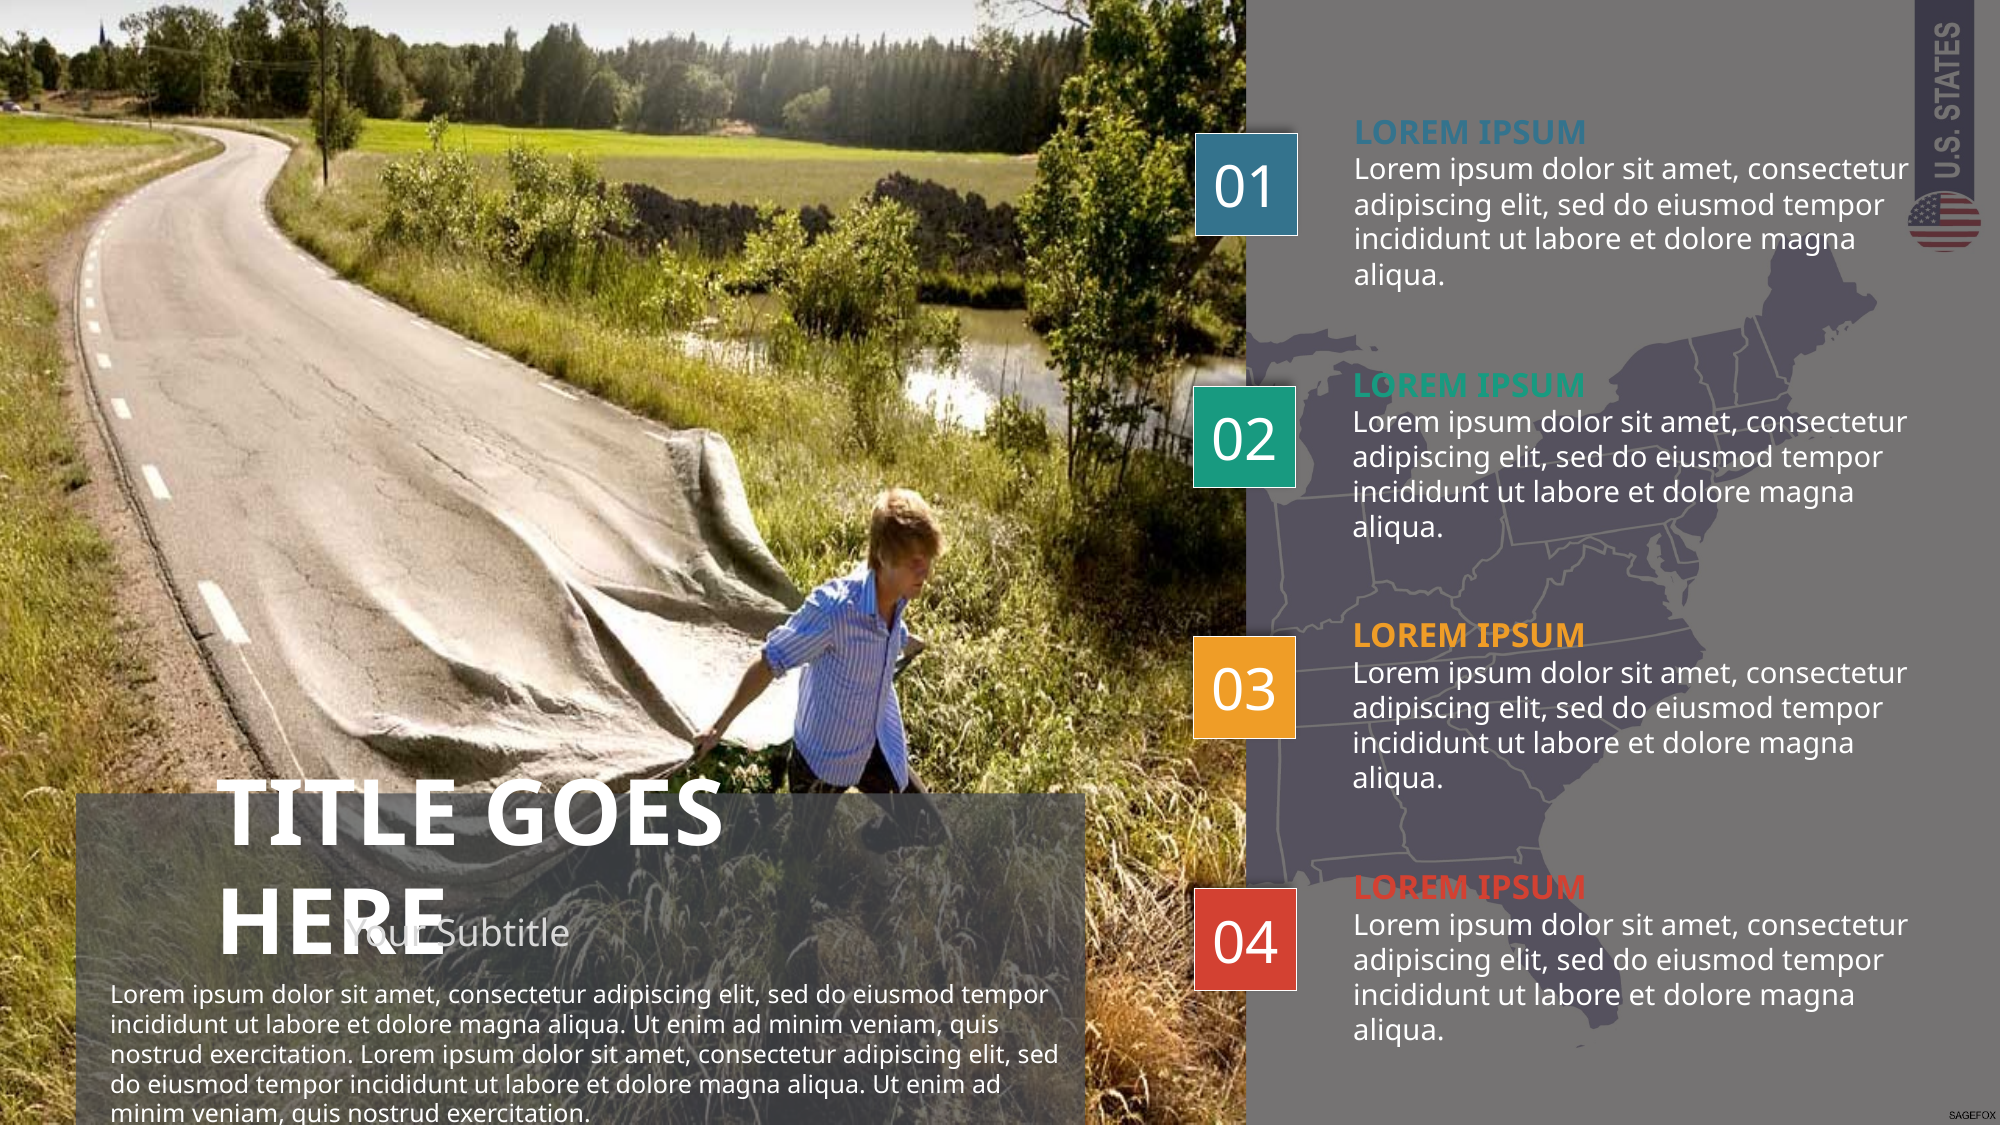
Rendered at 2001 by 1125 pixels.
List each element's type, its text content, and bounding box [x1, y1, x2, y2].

text_box 02 [1193, 385, 1297, 489]
text_box [0, 0, 1247, 1125]
picture [1925, 0, 2001, 1125]
text_box LOREM IPSUM Lorem ipsum dolor sit amet, consectetur adipiscing elit, sed do eiusmod tempor incididunt ut labore et dolore magna aliqua. [1343, 105, 1950, 296]
text_box 01 [1194, 132, 1298, 236]
text_box LOREM IPSUM Lorem ipsum dolor sit amet, consectetur adipiscing elit, sed do eiusmod tempor incididunt ut labore et dolore magna aliqua. [1342, 609, 1948, 799]
text_box [75, 792, 1086, 1125]
text_box 04 [1194, 888, 1298, 992]
text_box Lorem ipsum dolor sit amet, consectetur adipiscing elit, sed do eiusmod tempor incididunt ut labore et dolore magna aliqua. Ut enim ad minim veniam, quis nostrud exercitation. Lorem ipsum dolor sit amet, consectetur adipiscing elit, sed do eiusmod tempor incididunt ut labore et dolore magna aliqua. Ut enim ad minim veniam, quis nostrud exercitation. [95, 970, 1097, 1125]
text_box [95, 807, 846, 958]
text_box LOREM IPSUM Lorem ipsum dolor sit amet, consectetur adipiscing elit, sed do eiusmod tempor incididunt ut labore et dolore magna aliqua. [1343, 861, 1949, 1052]
text_box LOREM IPSUM Lorem ipsum dolor sit amet, consectetur adipiscing elit, sed do eiusmod tempor incididunt ut labore et dolore magna aliqua. [1342, 358, 1948, 549]
text_box 03 [1193, 636, 1297, 739]
